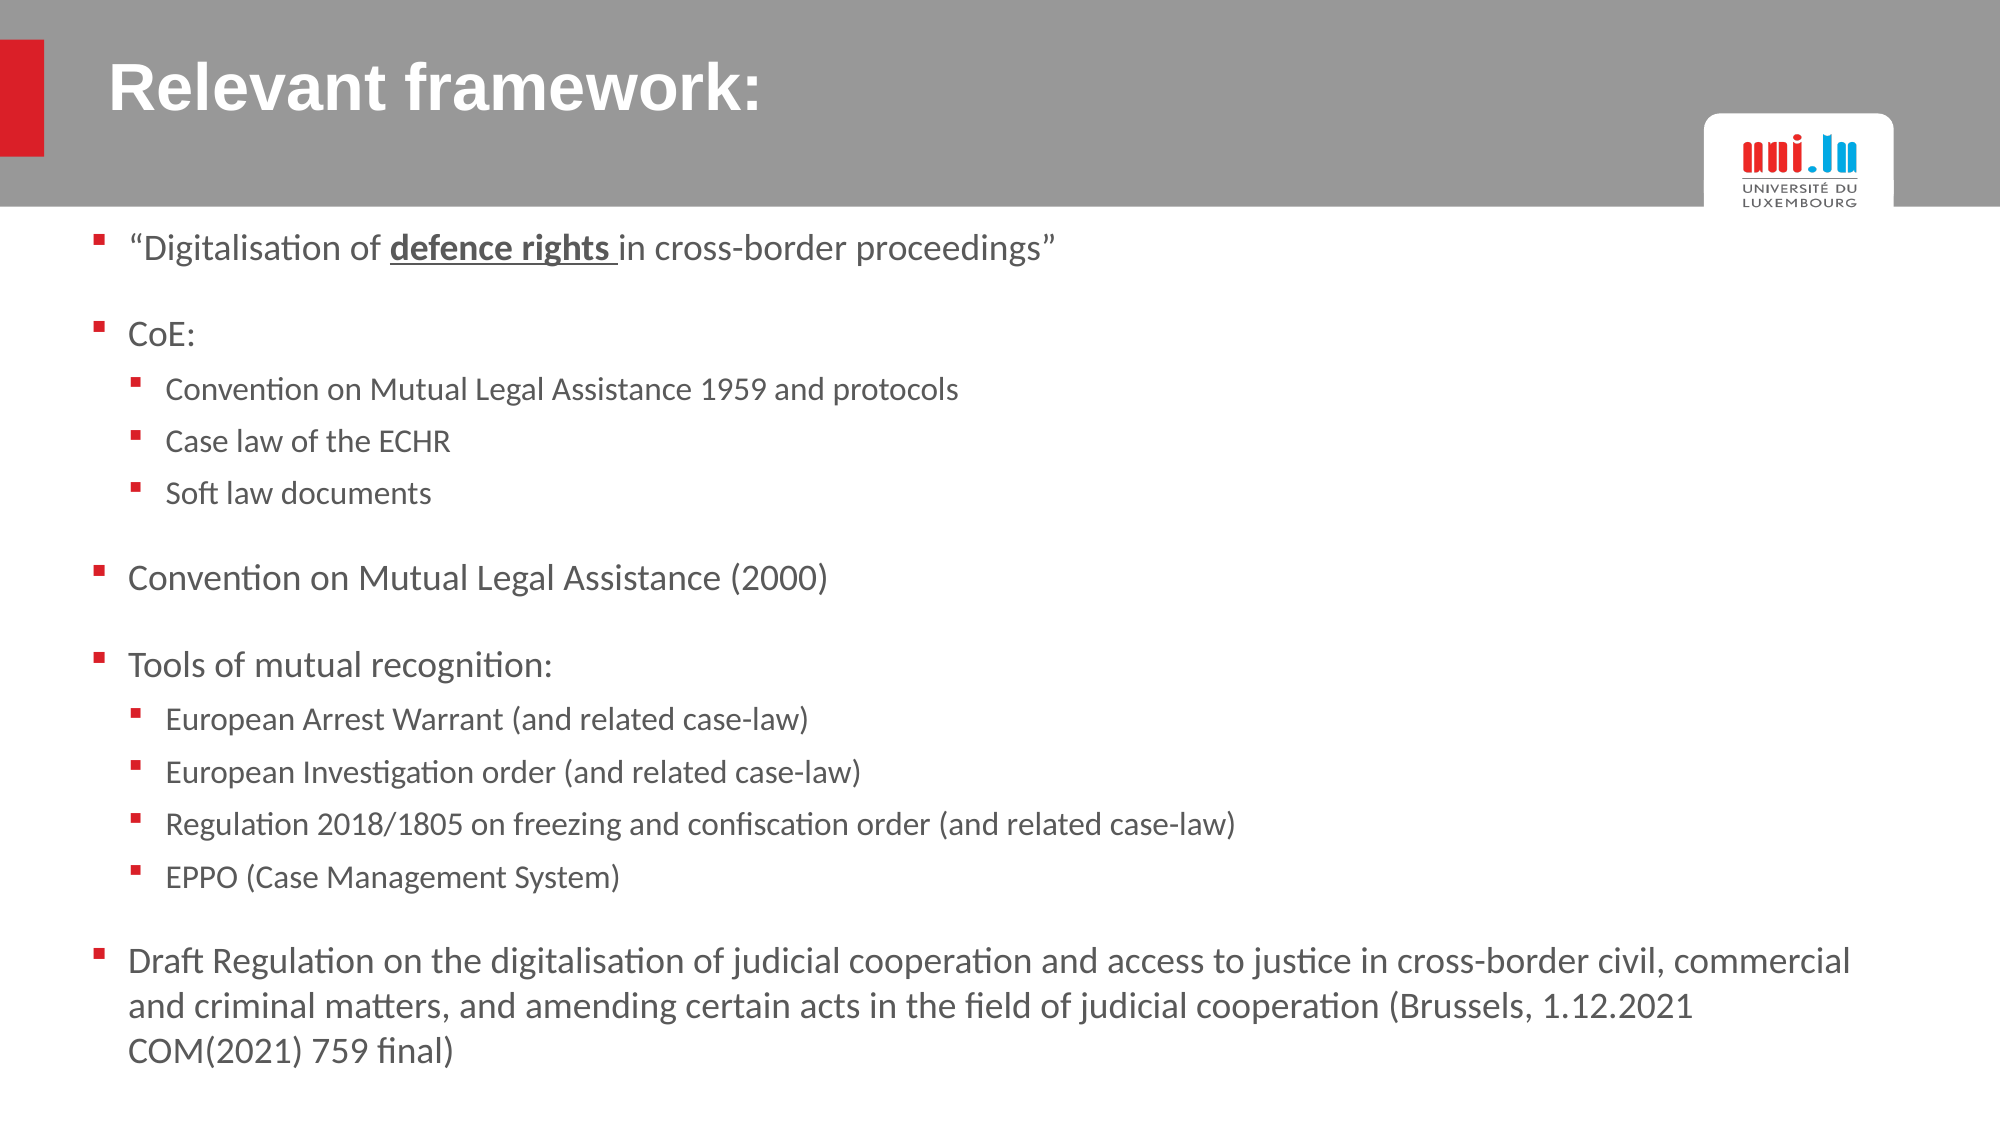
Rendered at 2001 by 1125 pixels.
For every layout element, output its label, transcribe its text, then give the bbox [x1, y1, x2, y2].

title Relevant framework: [108, 43, 1605, 156]
list “Digitalisation of defence rights in cross-border proceedings” CoE: Convention on Mutual Legal Assistance 1959 and protocols Case law of the ECHR Soft law documents Convention on Mutual Legal Assistance (2000) Tools of mutual recognition: European Arrest Warrant (and related case-law) European Investigation order (and related case-law) Regulation 2018/1805 on freezing and confiscation order (and related case-law) EPPO (Case Management System) Draft Regulation on the digitalisation of judicial cooperation and access to justice in cross-border civil, commercial and criminal matters, and amending certain acts in the field of judicial cooperation (Brussels, 1.12.2021 COM(2021) 759 final) [90, 215, 1871, 1014]
